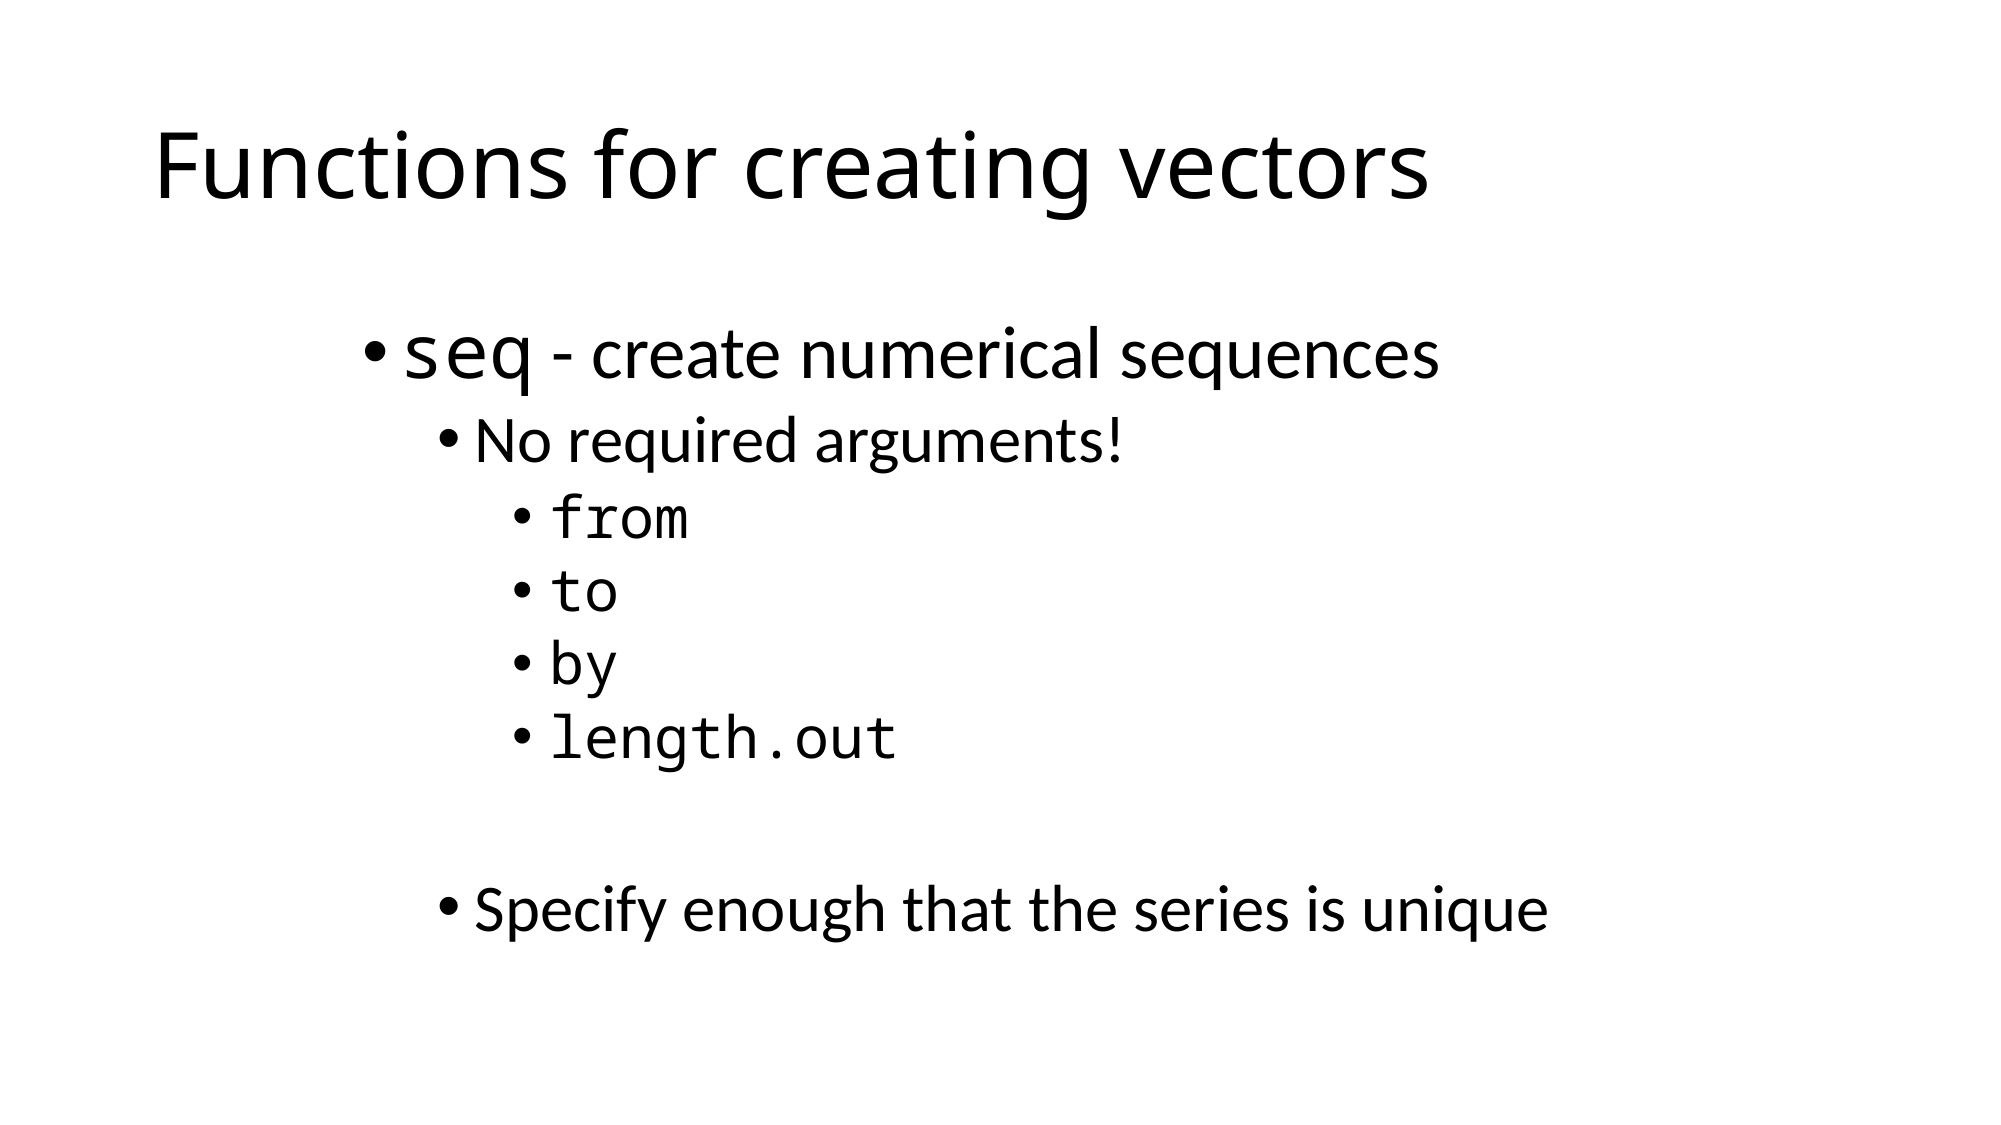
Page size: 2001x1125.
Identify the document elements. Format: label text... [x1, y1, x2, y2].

list seq - create numerical sequences No required arguments! from to by length.out Specify enough that the series is unique [347, 306, 1653, 1021]
title Functions for creating vectors [137, 59, 1863, 278]
